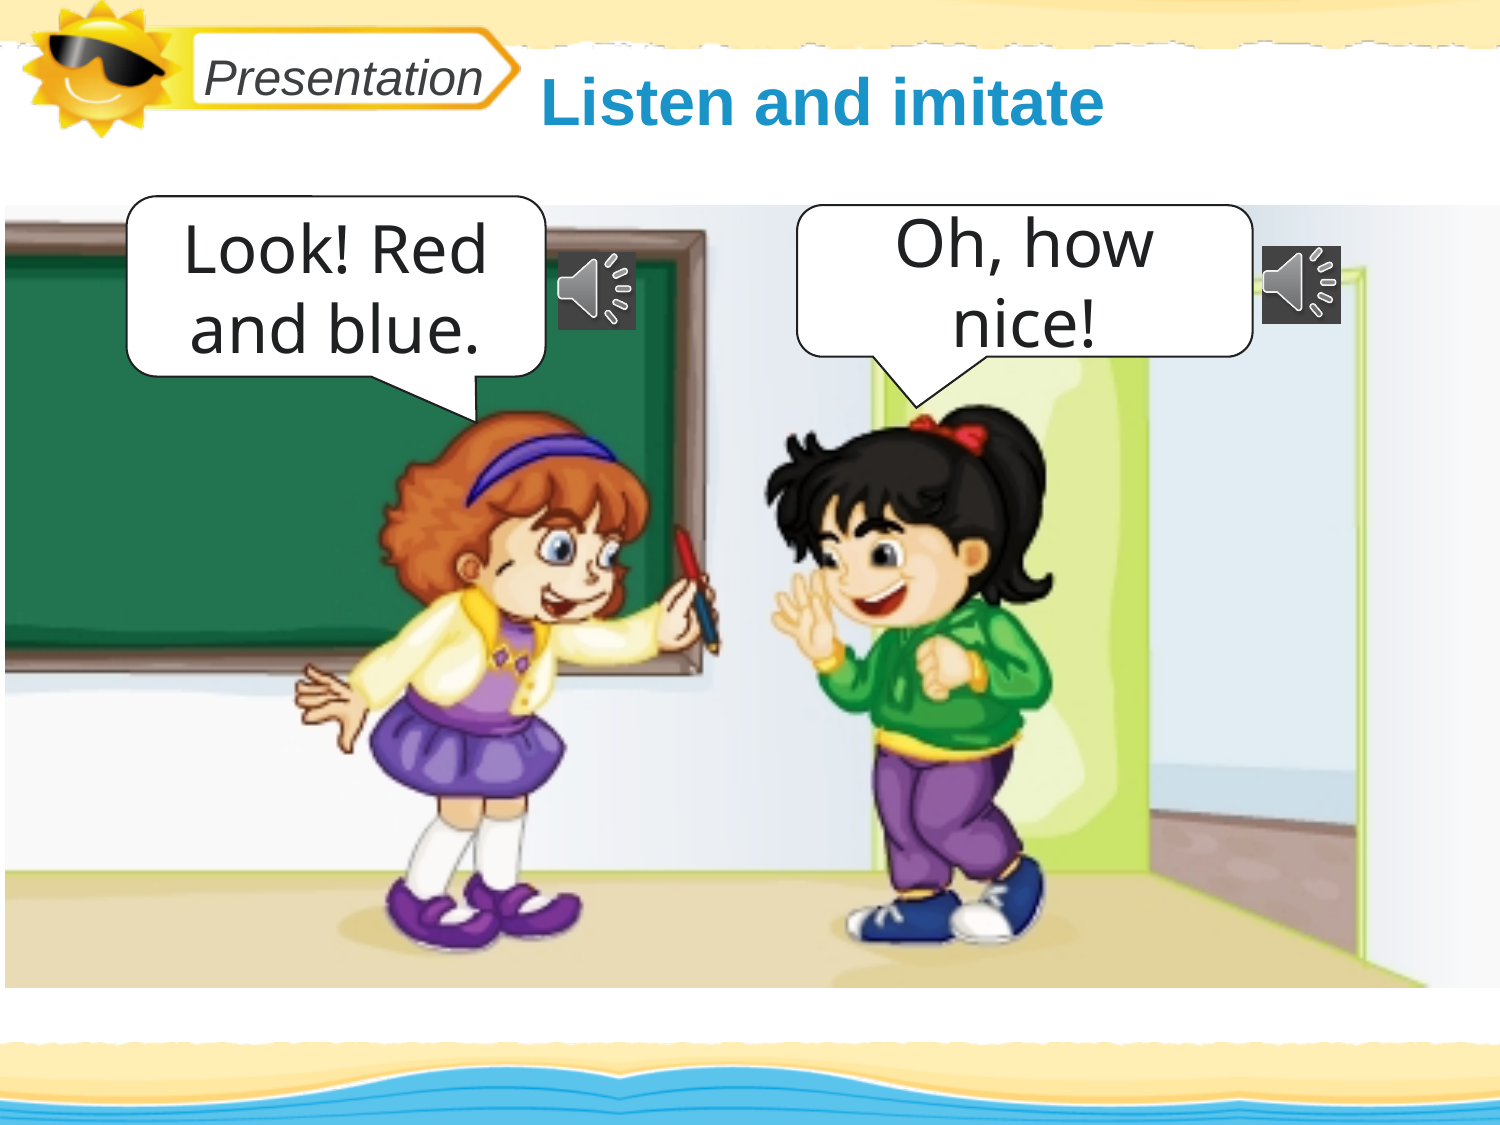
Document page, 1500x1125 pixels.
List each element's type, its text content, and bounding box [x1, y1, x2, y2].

picture [5, 205, 1500, 988]
text_box Look! Red and blue. [134, 195, 539, 205]
text_box Presentation [546, 20, 552, 60]
text_box Listen and imitate [525, 60, 1198, 179]
picture [0, 1042, 1500, 1125]
picture [0, 0, 1500, 138]
